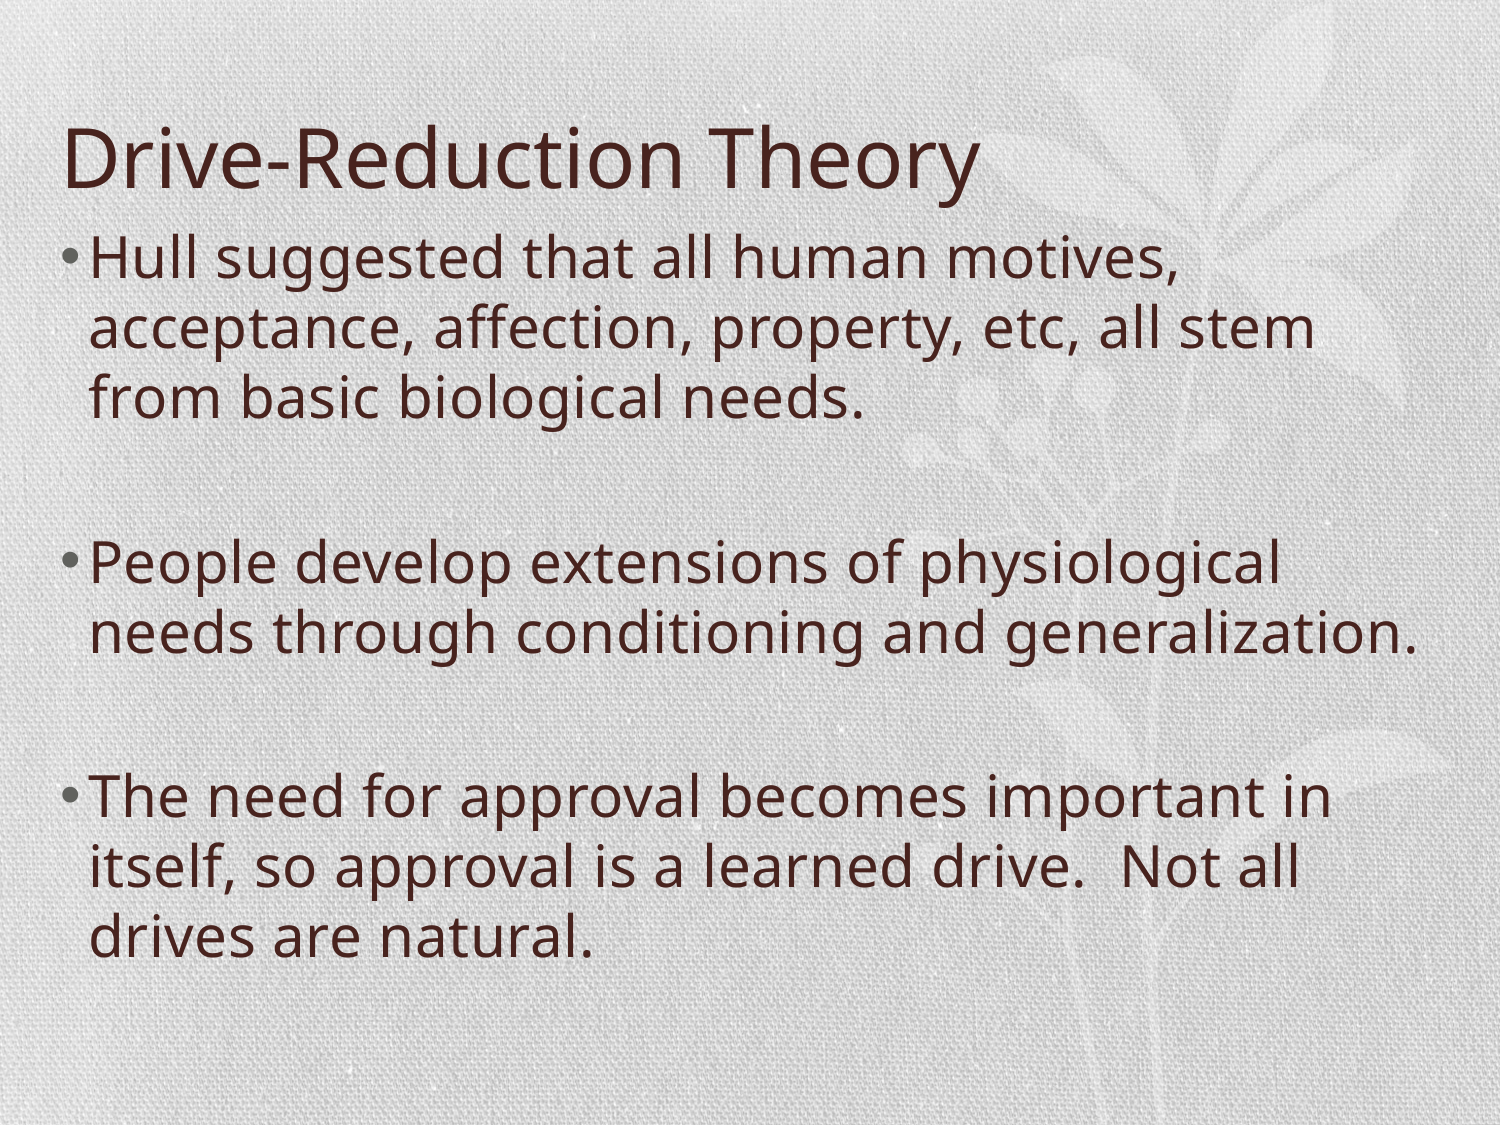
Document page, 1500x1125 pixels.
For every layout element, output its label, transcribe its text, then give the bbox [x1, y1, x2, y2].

title Drive-Reduction Theory [45, 37, 1455, 213]
list Hull suggested that all human motives, acceptance, affection, property, etc, all stem from basic biological needs. People develop extensions of physiological needs through conditioning and generalization. The need for approval becomes important in itself, so approval is a learned drive. Not all drives are natural. [45, 213, 1455, 1023]
